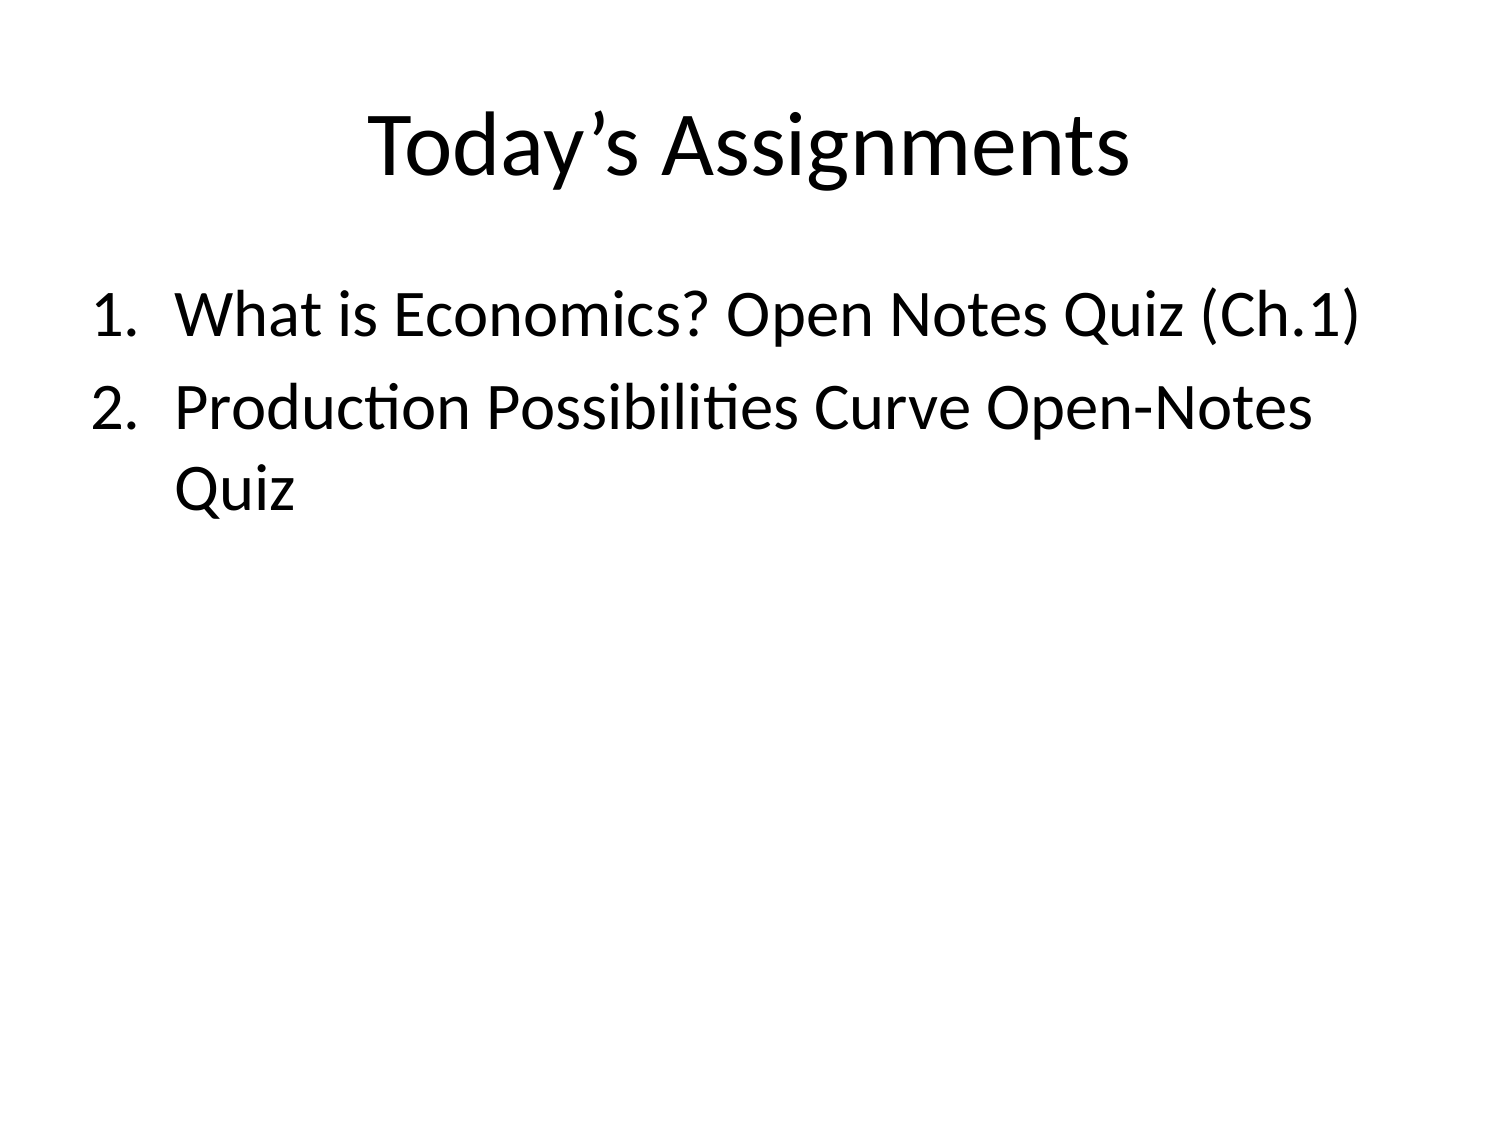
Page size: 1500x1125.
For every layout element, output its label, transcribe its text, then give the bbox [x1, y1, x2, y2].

title Today’s Assignments [75, 45, 1425, 233]
list What is Economics? Open Notes Quiz (Ch.1) Production Possibilities Curve Open-Notes Quiz [75, 262, 1425, 1005]
